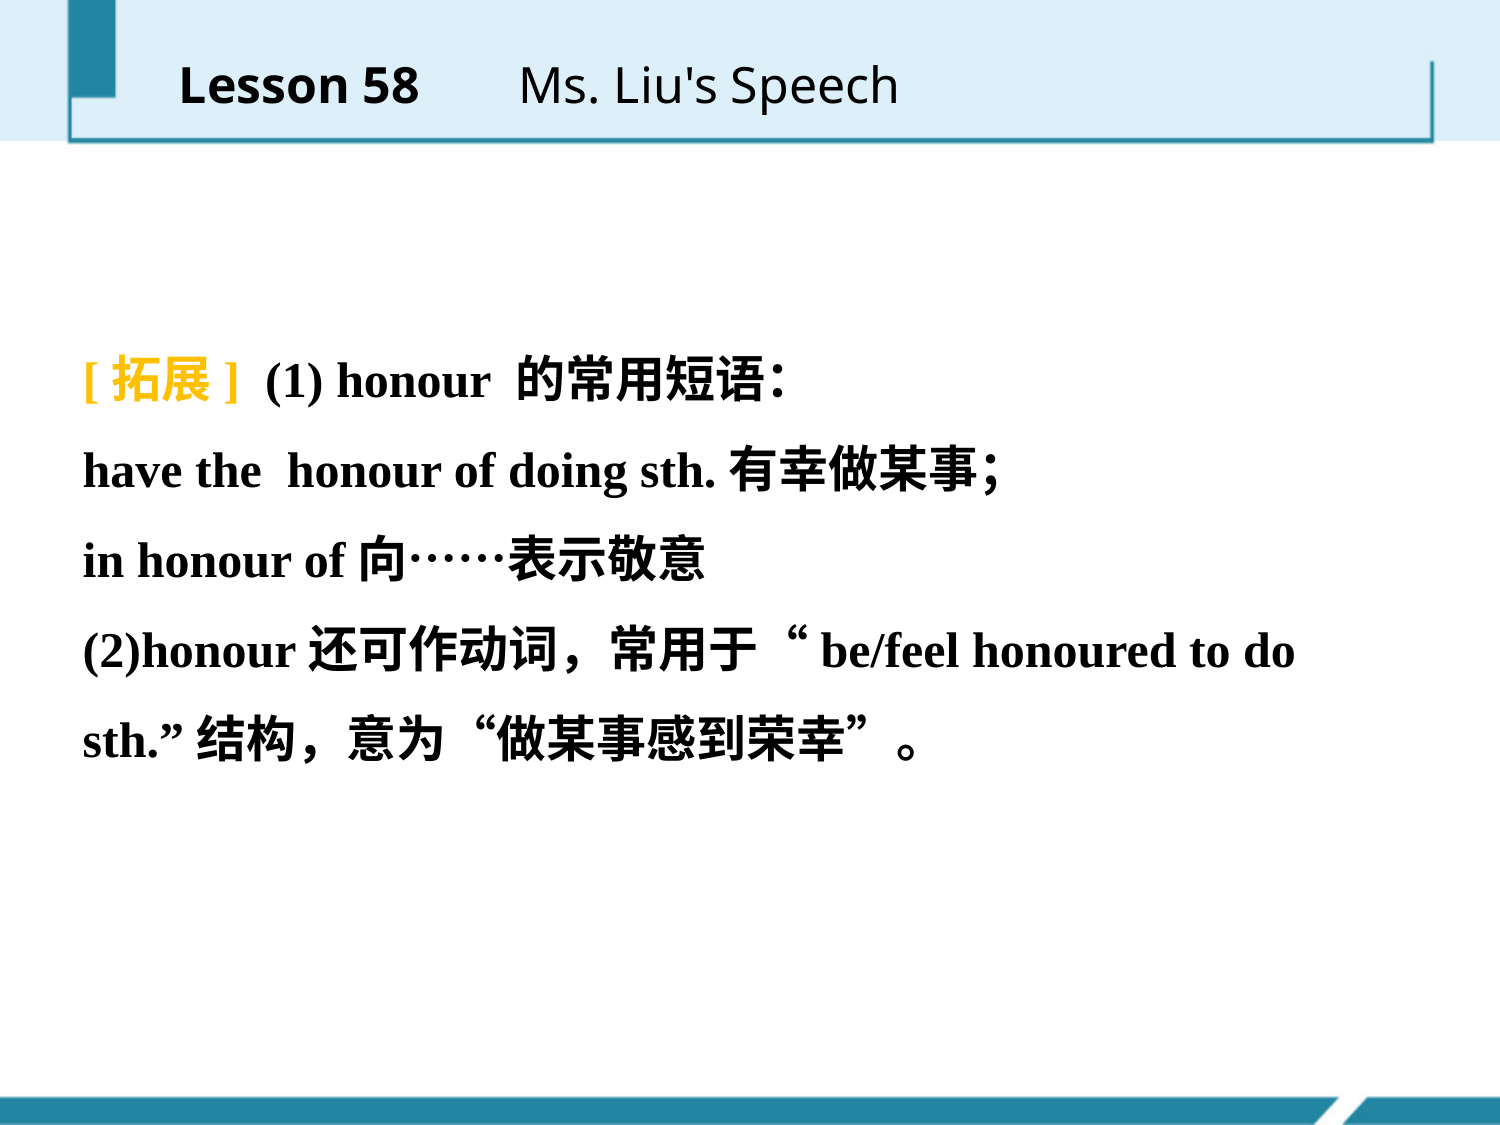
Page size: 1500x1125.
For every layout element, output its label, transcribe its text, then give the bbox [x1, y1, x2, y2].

picture [0, 0, 1500, 1125]
text_box Lesson 58 Ms. Liu's Speech [115, 15, 965, 121]
text_box [拓展] (1) honour 的常用短语： have the honour of doing sth.有幸做某事； in honour of向……表示敬意 (2)honour还可作动词，常用于“be/feel honoured to do sth.”结构，意为“做某事感到荣幸”。 [67, 309, 1432, 775]
